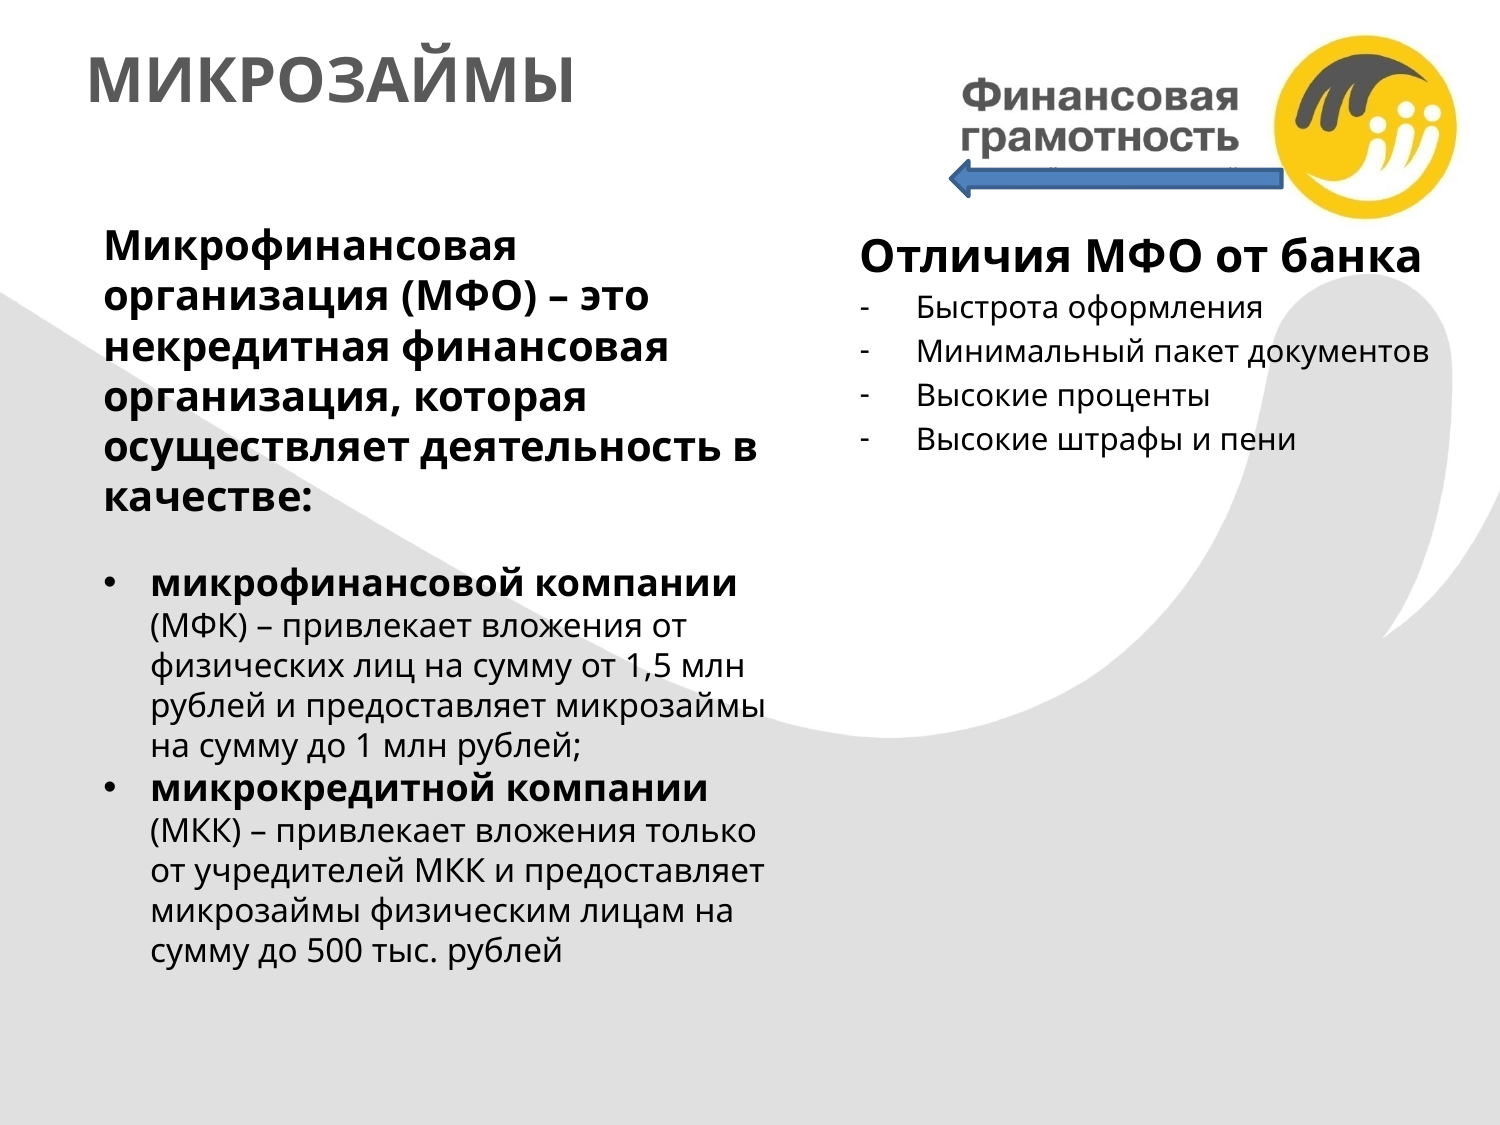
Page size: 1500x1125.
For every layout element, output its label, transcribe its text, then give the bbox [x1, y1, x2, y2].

list Отличия МФО от банка Быстрота оформления Минимальный пакет документов Высокие проценты Высокие штрафы и пени [844, 219, 1473, 973]
title МИКРОЗАЙМЫ [70, 70, 863, 190]
text_box [948, 158, 1284, 199]
picture [0, 0, 1500, 1125]
text_box Микрофинансовая организация (МФО) – это некредитная финансовая организация, которая осуществляет деятельность в качестве: микрофинансовой компании (МФК) – привлекает вложения от физических лиц на сумму от 1,5 млн рублей и предоставляет микрозаймы на сумму до 1 млн рублей; микрокредитной компании (МКК) – привлекает вложения только от учредителей МКК и предоставляет микрозаймы физическим лицам на сумму до 500 тыс. рублей [88, 211, 809, 976]
